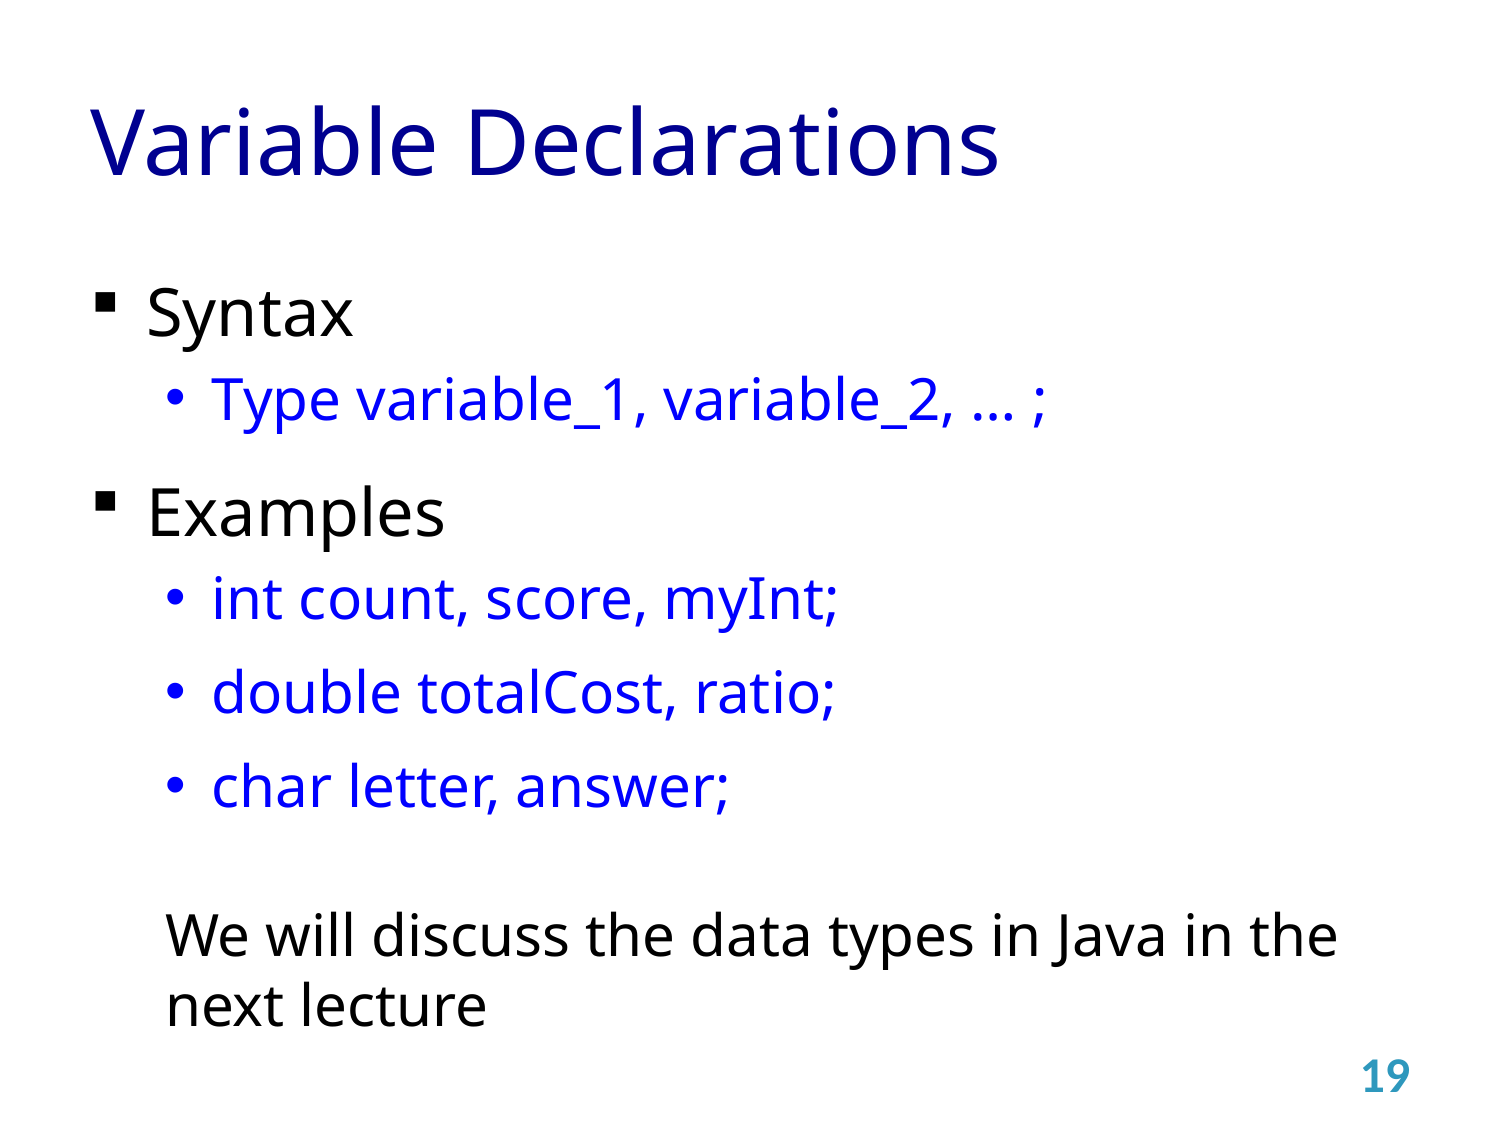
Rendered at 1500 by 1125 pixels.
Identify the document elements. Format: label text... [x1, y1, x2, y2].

slide_number 19 [1074, 1042, 1425, 1103]
title Variable Declarations [75, 45, 1425, 233]
list Syntax Type variable_1, variable_2, … ; Examples int count, score, myInt; double totalCost, ratio; char letter, answer; We will discuss the data types in Java in the next lecture [75, 262, 1425, 1080]
